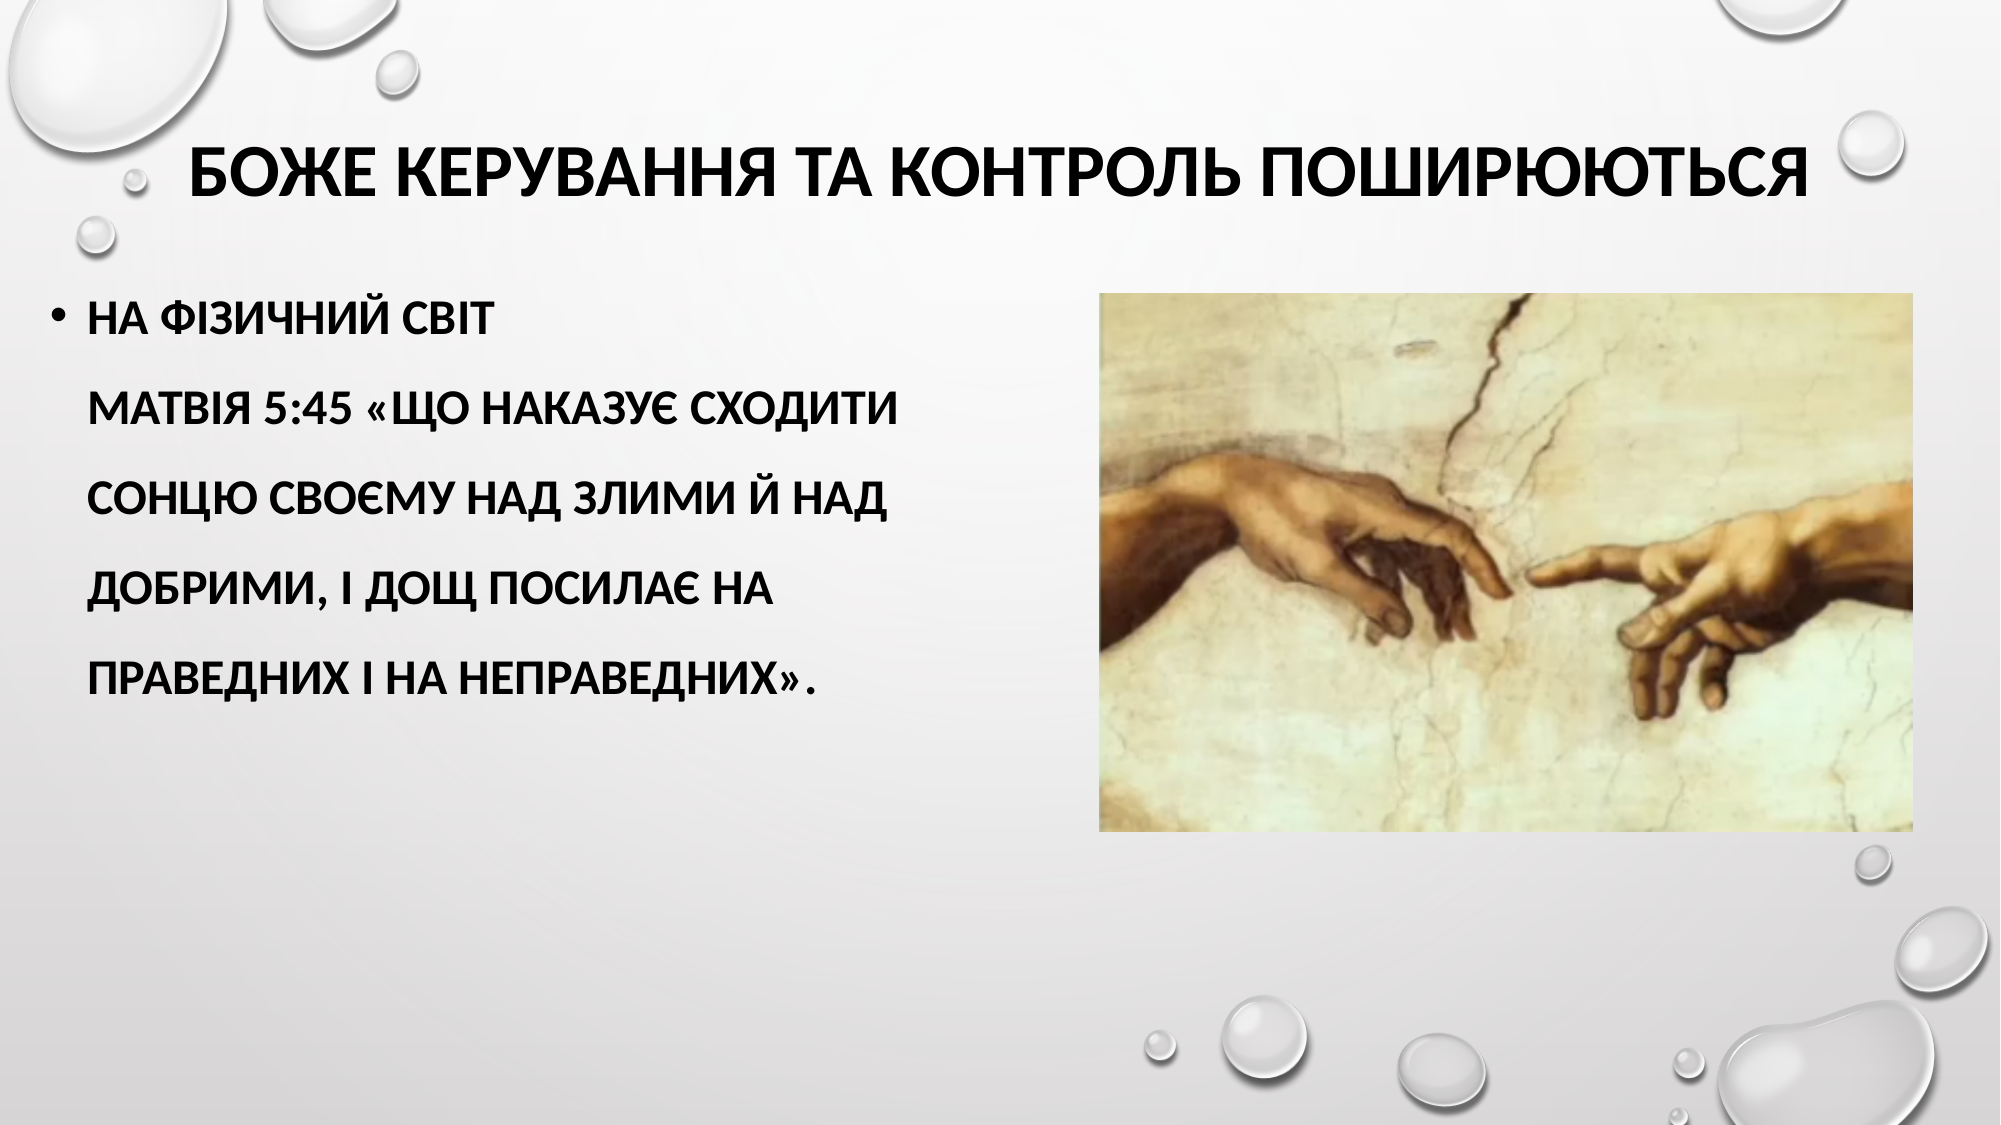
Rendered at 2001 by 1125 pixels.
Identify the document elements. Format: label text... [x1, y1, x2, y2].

title Боже керування та контроль поширюються [113, 12, 1887, 275]
picture [0, 0, 2000, 1125]
list На фізичний світ Матвія 5:45 «що наказує сходити сонцю Своєму над злими й над добрими, і дощ посилає на праведних і на неправедних». [34, 246, 1060, 1109]
